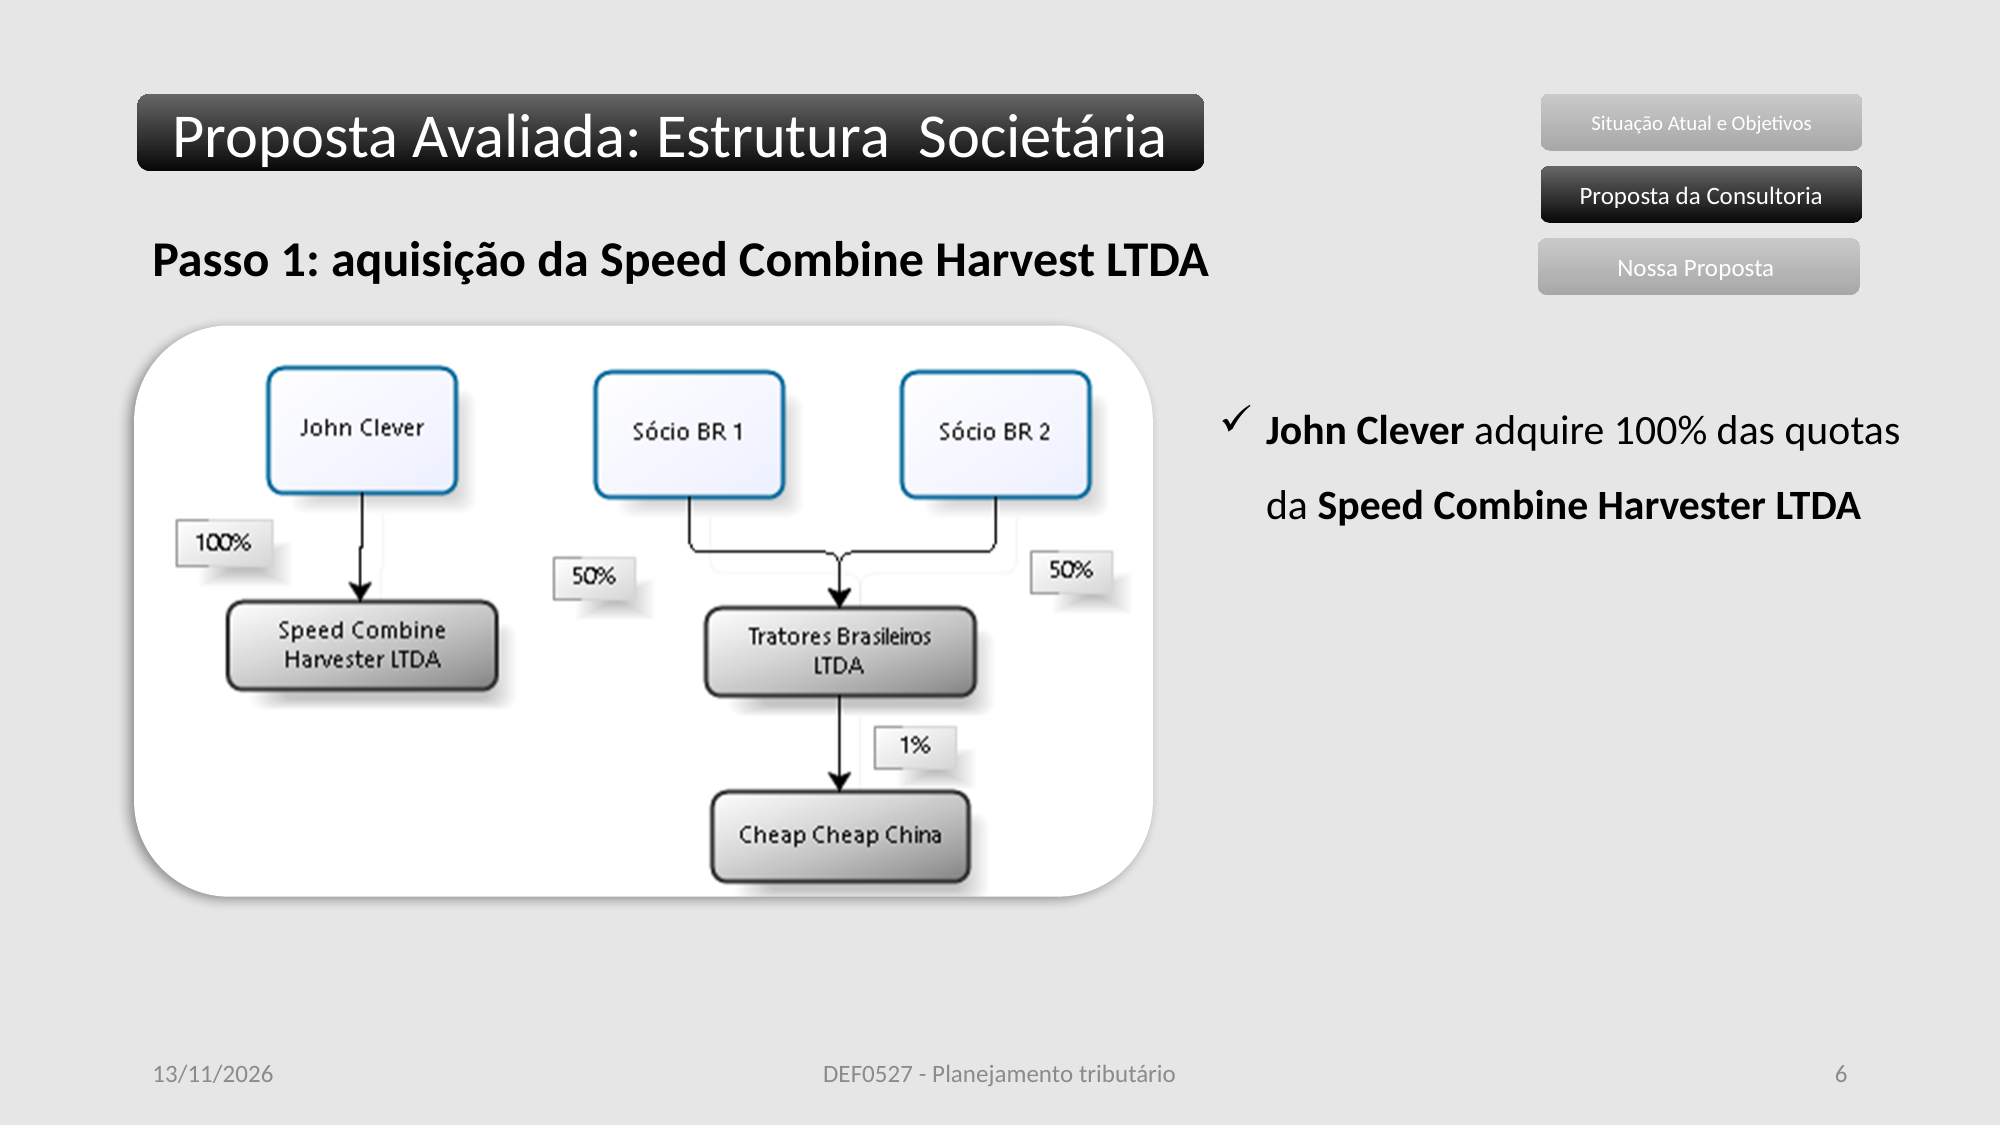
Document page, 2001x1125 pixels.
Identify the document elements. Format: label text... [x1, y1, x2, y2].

text_box Passo 1: aquisição da Speed Combine Harvest LTDA [137, 189, 1244, 294]
text_box John Clever adquire 100% das quotas da Speed Combine Harvester LTDA [1204, 310, 1964, 611]
text_box Nossa Proposta [1537, 238, 1860, 296]
text_box Proposta Avaliada: Estrutura Societária [137, 93, 1205, 172]
picture [134, 325, 1153, 897]
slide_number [137, 1042, 588, 1103]
text_box Situação Atual e Objetivos [1540, 93, 1863, 151]
footer DEF0527 - Planejamento tributário [662, 1042, 1338, 1103]
text_box Proposta da Consultoria [1540, 166, 1863, 224]
slide_number 6 [1412, 1042, 1863, 1103]
